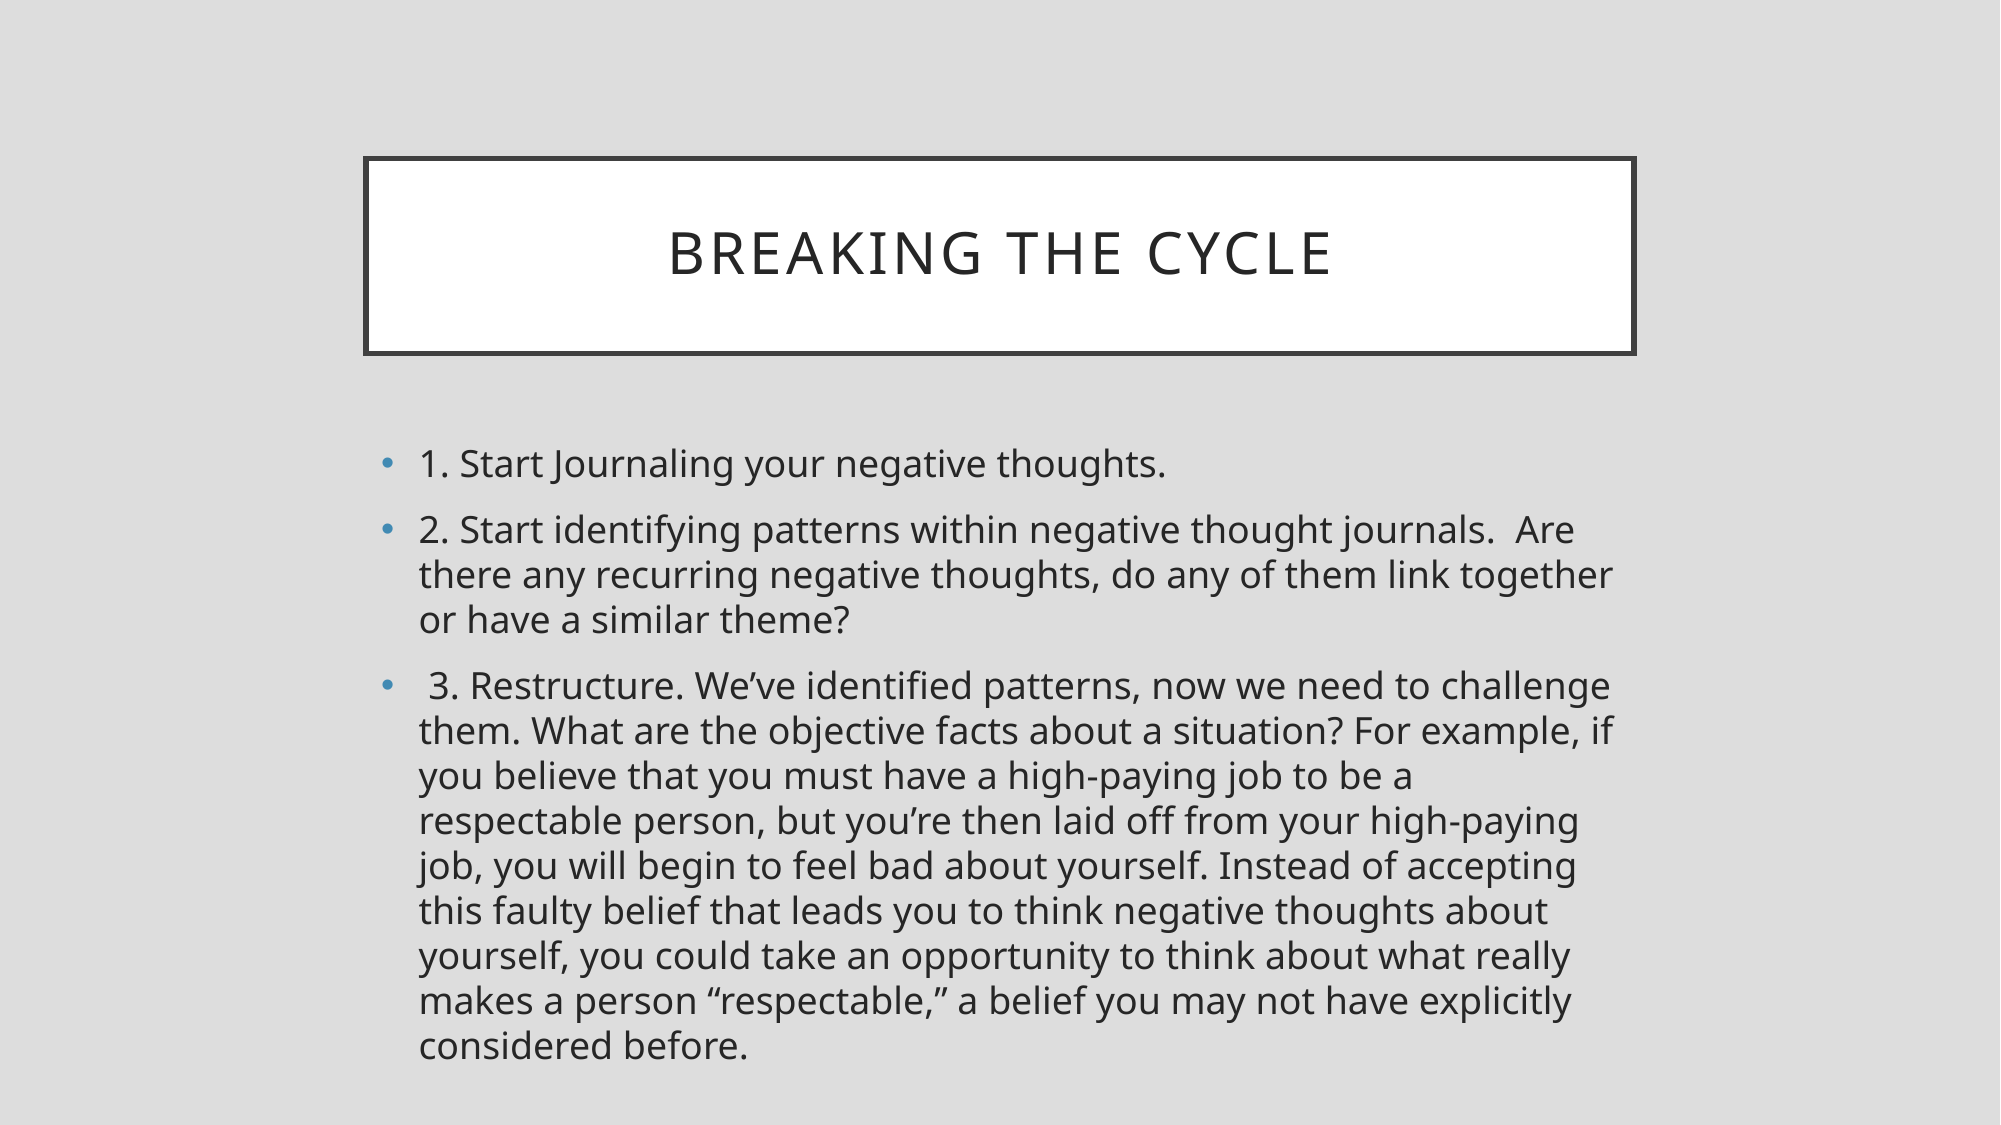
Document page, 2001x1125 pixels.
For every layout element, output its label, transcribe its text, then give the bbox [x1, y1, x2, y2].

title Breaking the cycle [363, 156, 1637, 356]
list 1. Start Journaling your negative thoughts. 2. Start identifying patterns within negative thought journals. Are there any recurring negative thoughts, do any of them link together or have a similar theme? 3. Restructure. We’ve identified patterns, now we need to challenge them. What are the objective facts about a situation? For example, if you believe that you must have a high-paying job to be a respectable person, but you’re then laid off from your high-paying job, you will begin to feel bad about yourself. Instead of accepting this faulty belief that leads you to think negative thoughts about yourself, you could take an opportunity to think about what really makes a person “respectable,” a belief you may not have explicitly considered before. [366, 432, 1634, 1125]
